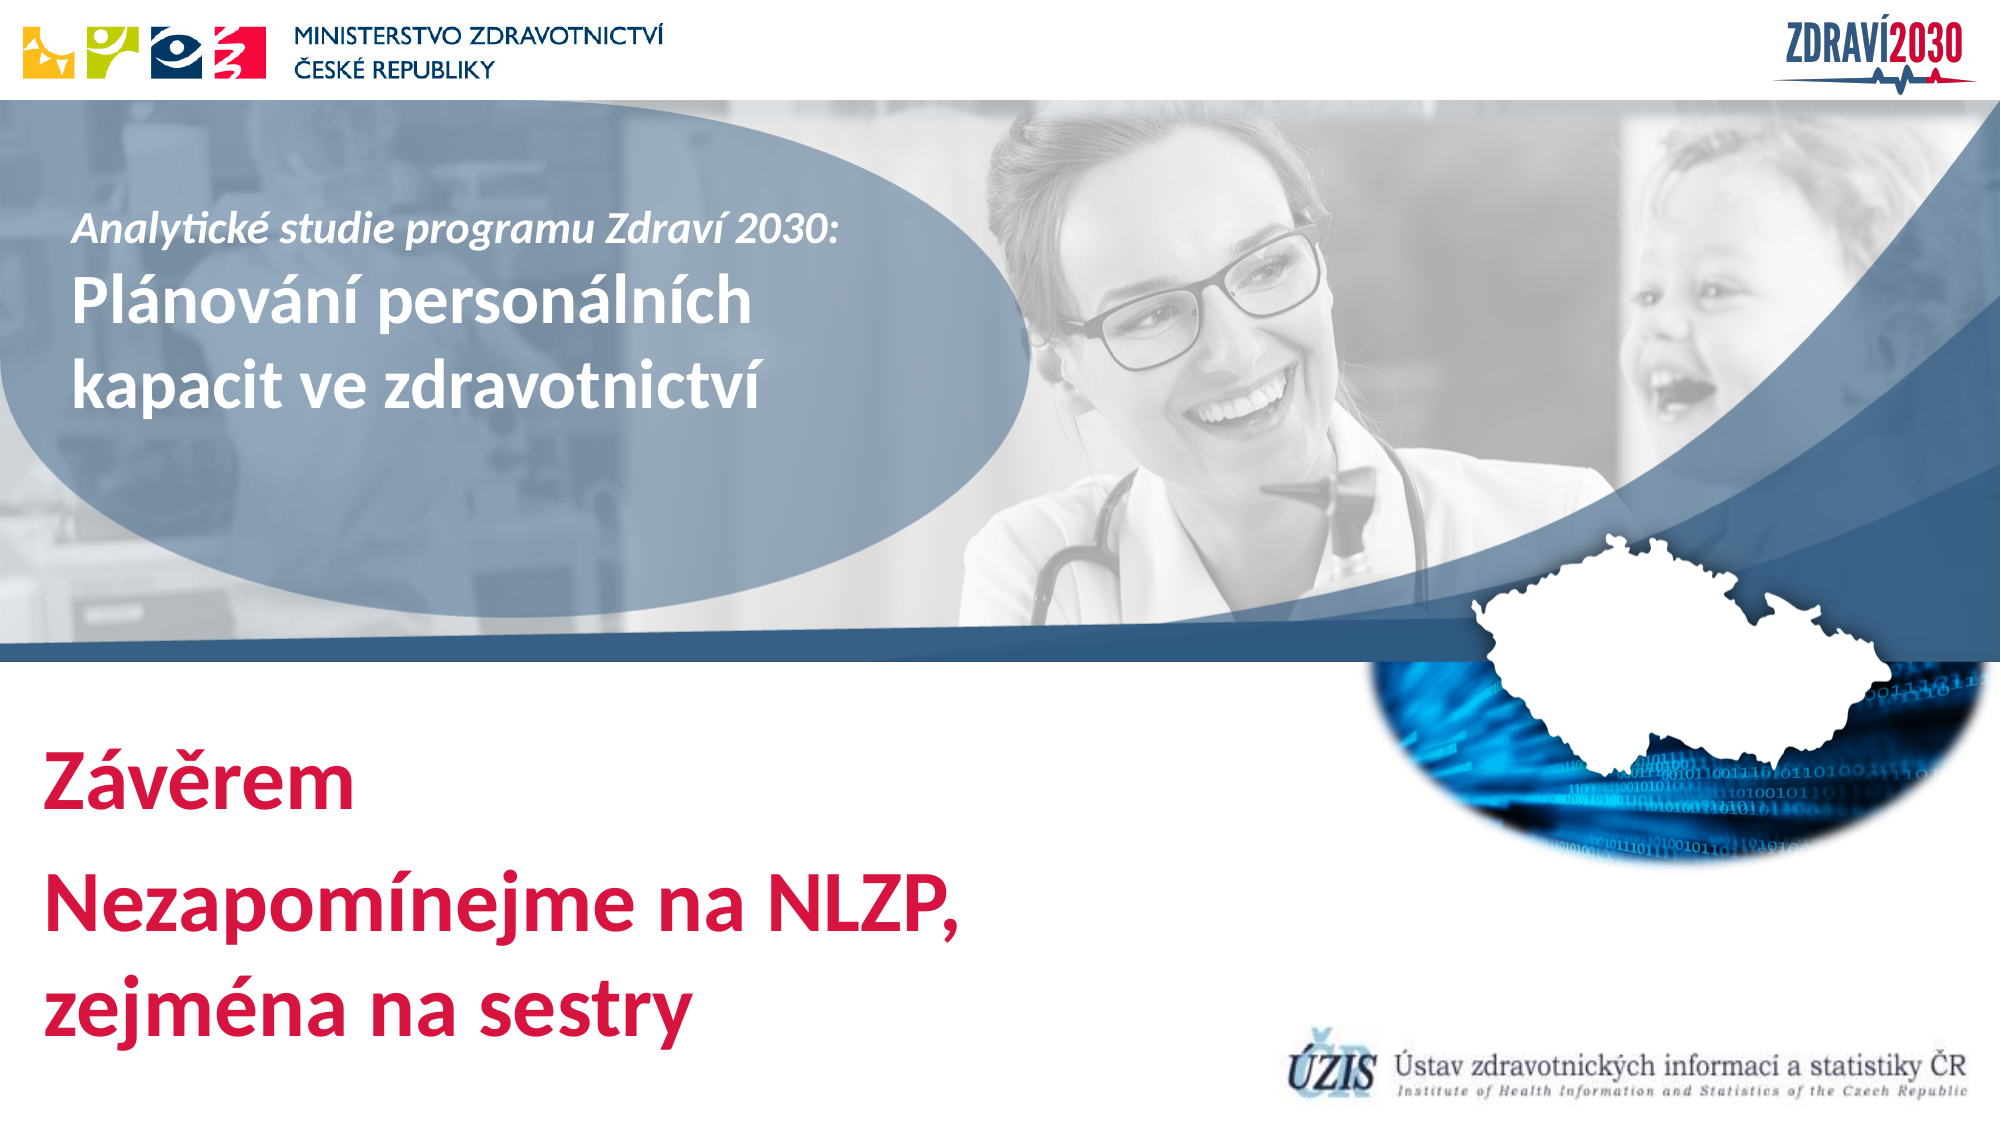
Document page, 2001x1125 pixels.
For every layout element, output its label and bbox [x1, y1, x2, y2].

picture [23, 22, 663, 79]
picture [1279, 1024, 1989, 1107]
picture [1771, 14, 1977, 95]
picture [0, 100, 2000, 875]
text_box [28, 714, 1332, 904]
